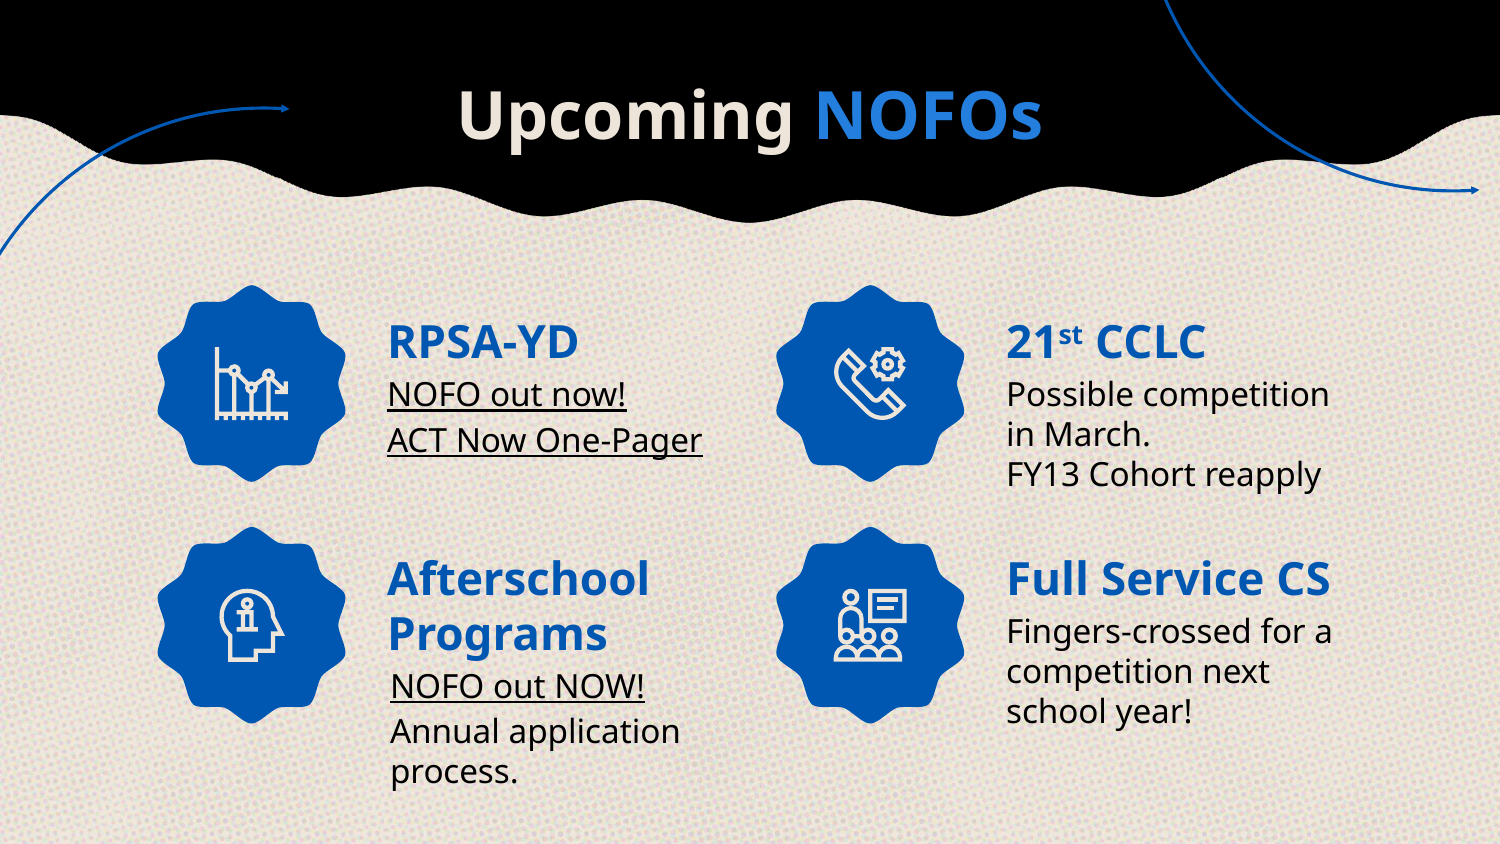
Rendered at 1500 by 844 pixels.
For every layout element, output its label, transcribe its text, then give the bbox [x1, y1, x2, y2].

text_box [833, 588, 907, 663]
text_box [833, 346, 907, 421]
subtitle NOFO out NOW! Annual application process. [389, 665, 751, 844]
text_box [776, 285, 965, 482]
text_box [157, 526, 346, 724]
subtitle Fingers-crossed for a competition next school year! [1006, 610, 1367, 771]
subtitle Possible competition in March. FY13 Cohort reapply [1006, 373, 1367, 502]
subtitle Full Service CS [1006, 549, 1367, 610]
subtitle NOFO out now! ACT Now One-Pager [387, 373, 748, 459]
text_box [776, 526, 965, 724]
picture [0, 0, 1205, 248]
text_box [217, 588, 286, 662]
subtitle Afterschool Programs [387, 549, 748, 611]
title Upcoming NOFOs [118, 72, 1382, 167]
subtitle 21st CCLC [1006, 312, 1367, 373]
picture [0, 0, 1500, 844]
text_box [157, 285, 346, 482]
subtitle RPSA-YD [387, 312, 748, 373]
text_box [214, 347, 288, 421]
